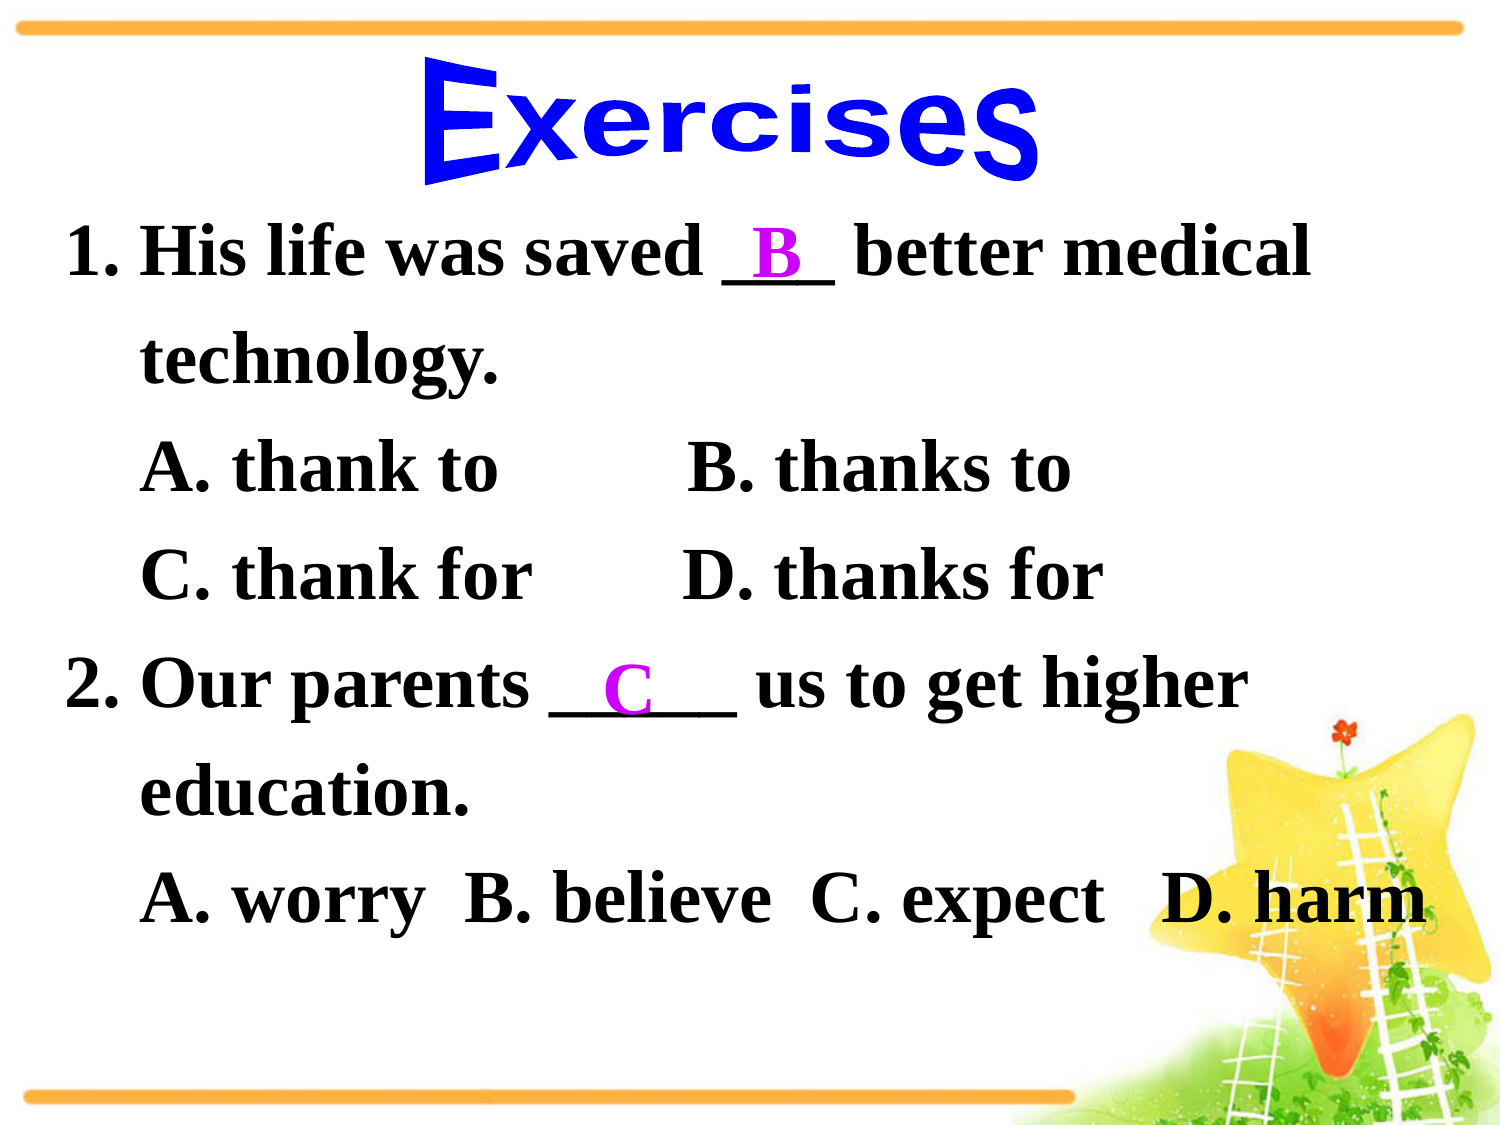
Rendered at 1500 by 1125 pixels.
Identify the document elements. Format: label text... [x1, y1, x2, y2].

text_box 1. His life was saved ___ better medical technology. A. thank to B. thanks to C. thank for D. thanks for 2. Our parents _____ us to get higher education. A. worry B. believe C. expect D. harm [49, 174, 1475, 946]
picture [0, 0, 1500, 1125]
text_box C [587, 632, 663, 737]
text_box B [737, 194, 818, 300]
